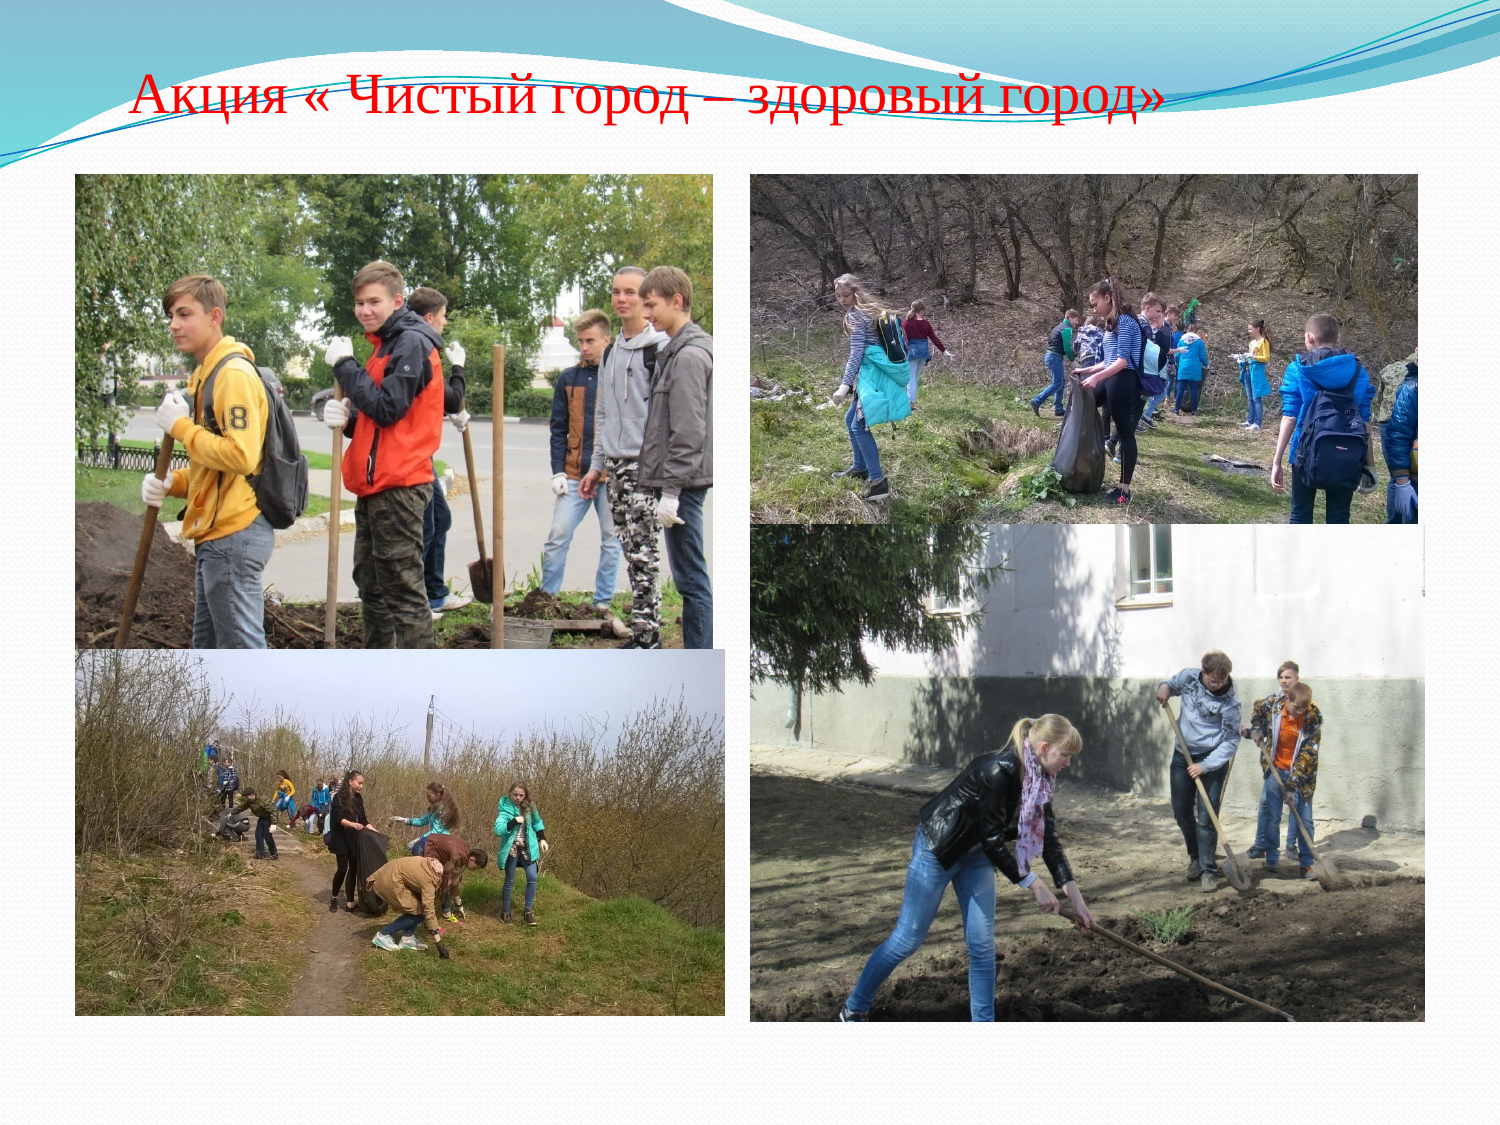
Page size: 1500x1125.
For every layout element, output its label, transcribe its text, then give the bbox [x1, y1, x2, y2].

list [74, 174, 713, 649]
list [749, 524, 1426, 1023]
picture [749, 174, 1418, 524]
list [74, 649, 726, 1016]
title Акция « Чистый город – здоровый город» [75, 45, 1425, 125]
